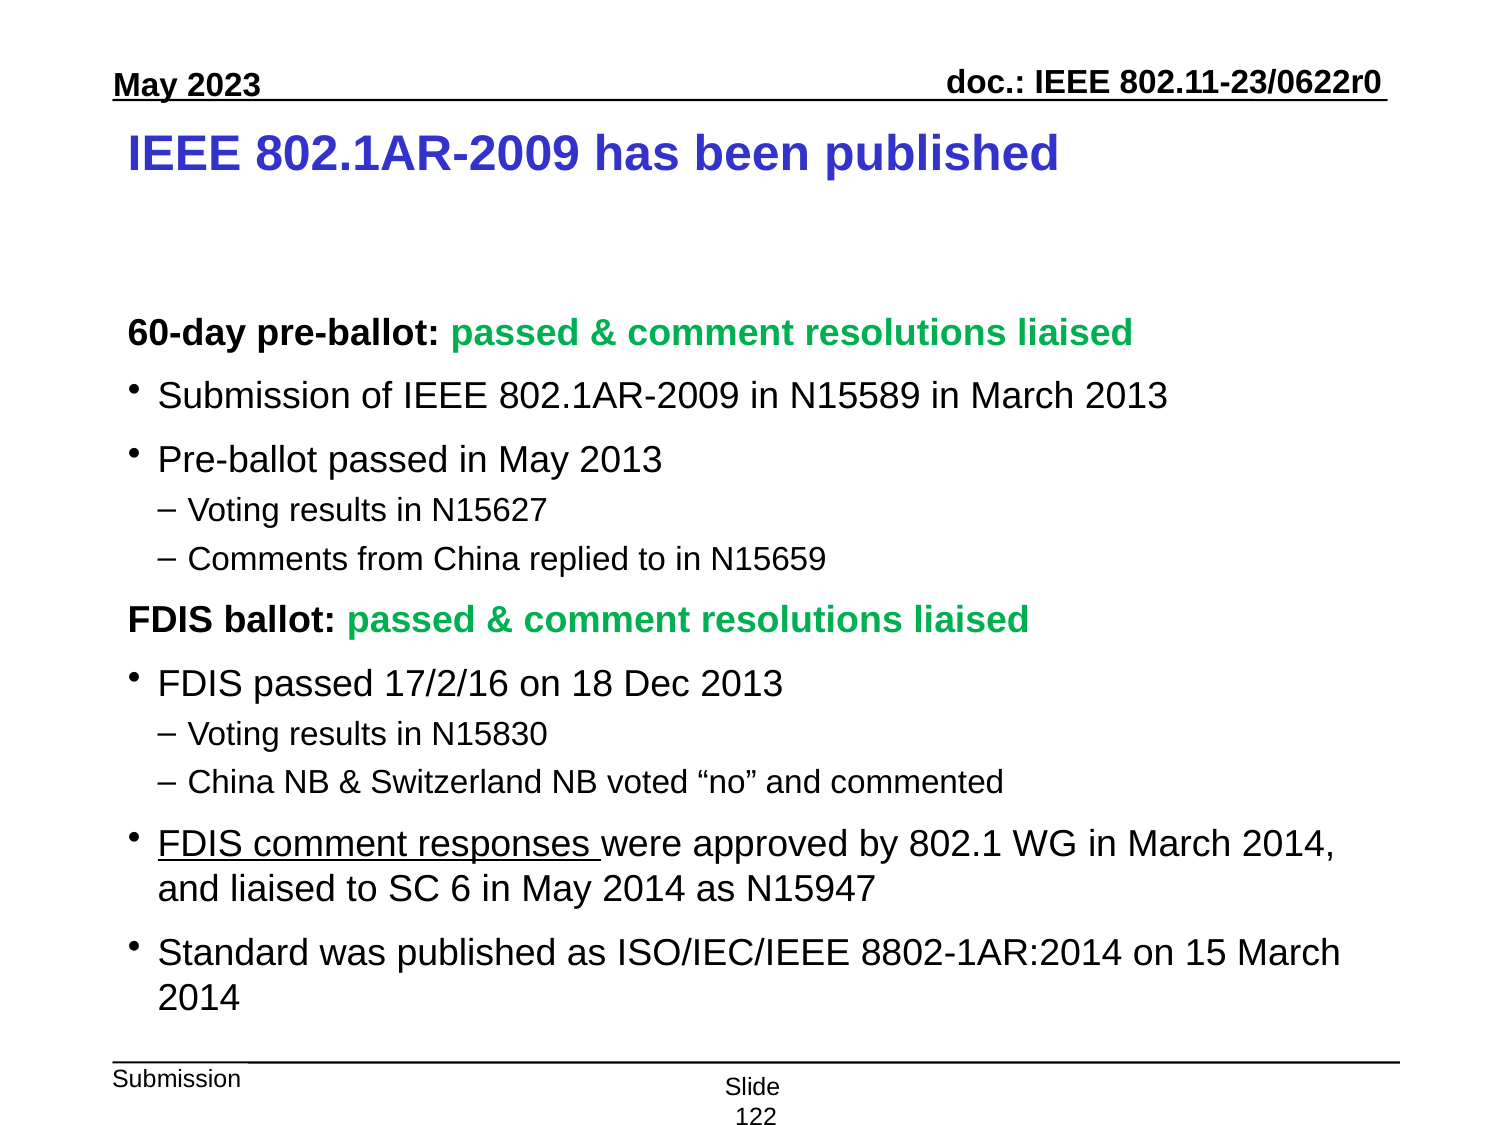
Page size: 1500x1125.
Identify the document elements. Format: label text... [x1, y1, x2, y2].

list 60-day pre-ballot: passed & comment resolutions liaised Submission of IEEE 802.1AR-2009 in N15589 in March 2013 Pre-ballot passed in May 2013 Voting results in N15627 Comments from China replied to in N15659 FDIS ballot: passed & comment resolutions liaised FDIS passed 17/2/16 on 18 Dec 2013 Voting results in N15830 China NB & Switzerland NB voted “no” and commented FDIS comment responses were approved by 802.1 WG in March 2014, and liaised to SC 6 in May 2014 as N15947 Standard was published as ISO/IEC/IEEE 8802-1AR:2014 on 15 March 2014 [112, 299, 1388, 975]
title IEEE 802.1AR-2009 has been published [112, 112, 1438, 288]
slide_number Slide 122 [709, 1069, 803, 1101]
